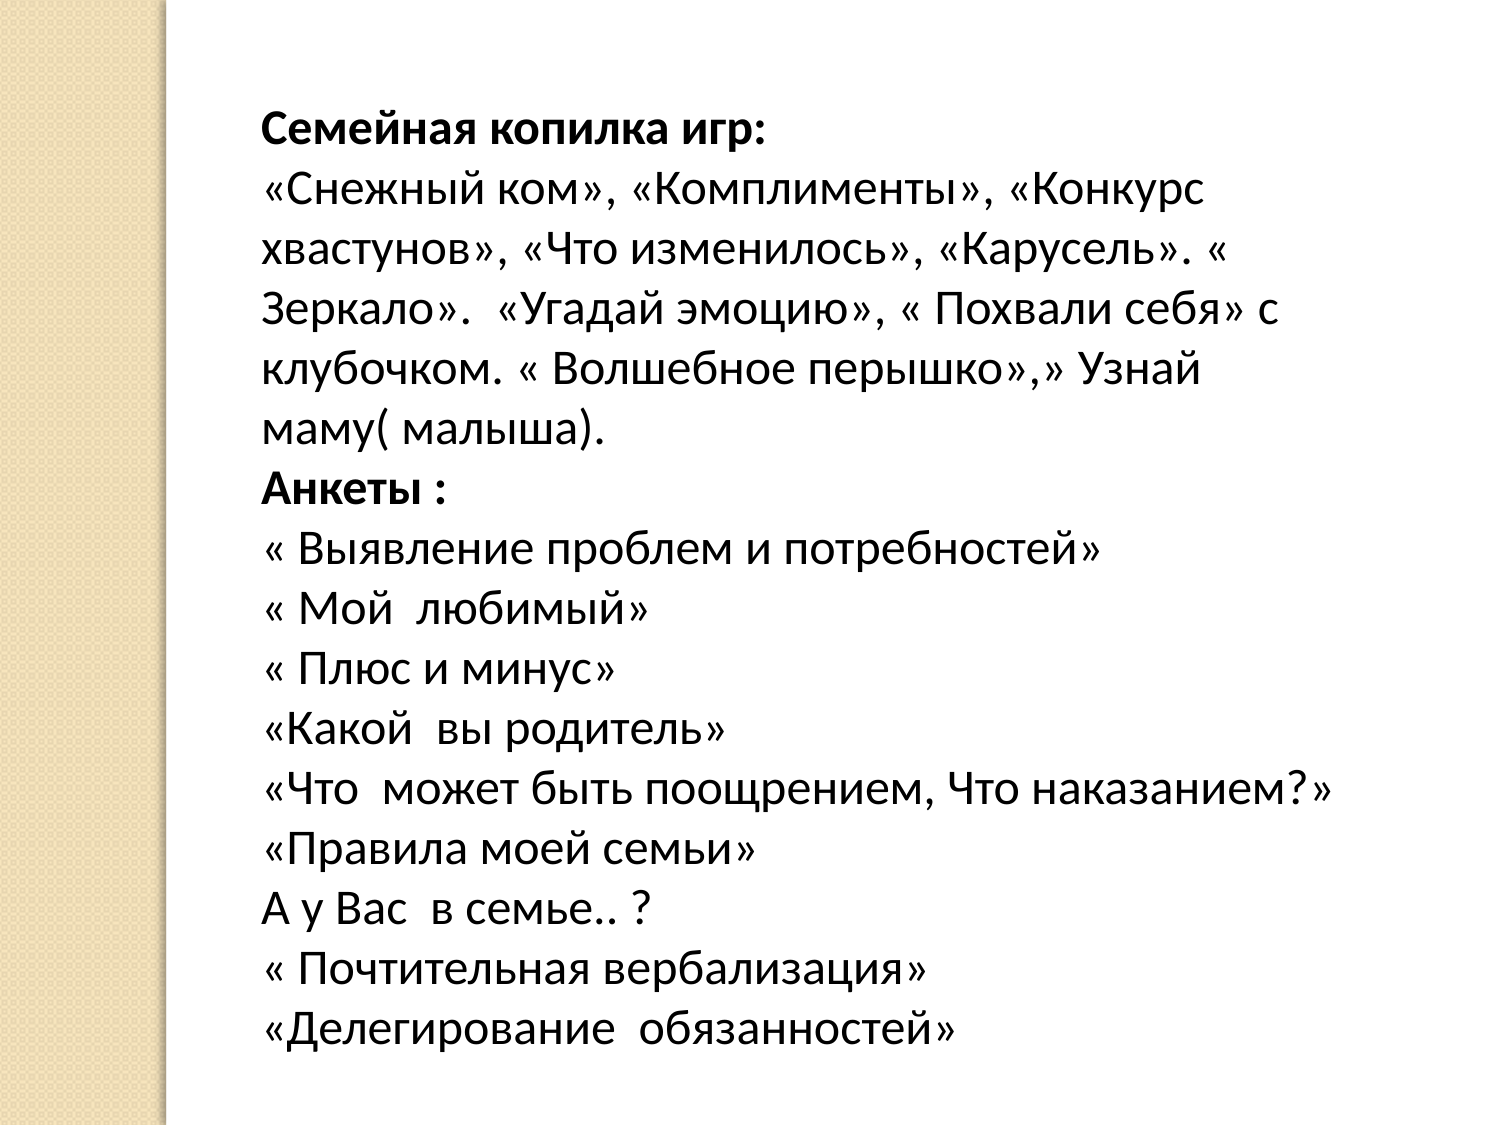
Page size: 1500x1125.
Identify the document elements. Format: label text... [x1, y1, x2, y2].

text_box Семейная копилка игр: «Снежный ком», «Комплименты», «Конкурс хвастунов», «Что изменилось», «Карусель». « Зеркало». «Угадай эмоцию», « Похвали себя» с клубочком. « Волшебное перышко»,» Узнай маму( малыша). Анкеты : « Выявление проблем и потребностей» « Мой любимый» « Плюс и минус» «Какой вы родитель» «Что может быть поощрением, Что наказанием?» «Правила моей семьи» А у Вас в семье.. ? « Почтительная вербализация» «Делегирование обязанностей» [246, 86, 1442, 1062]
